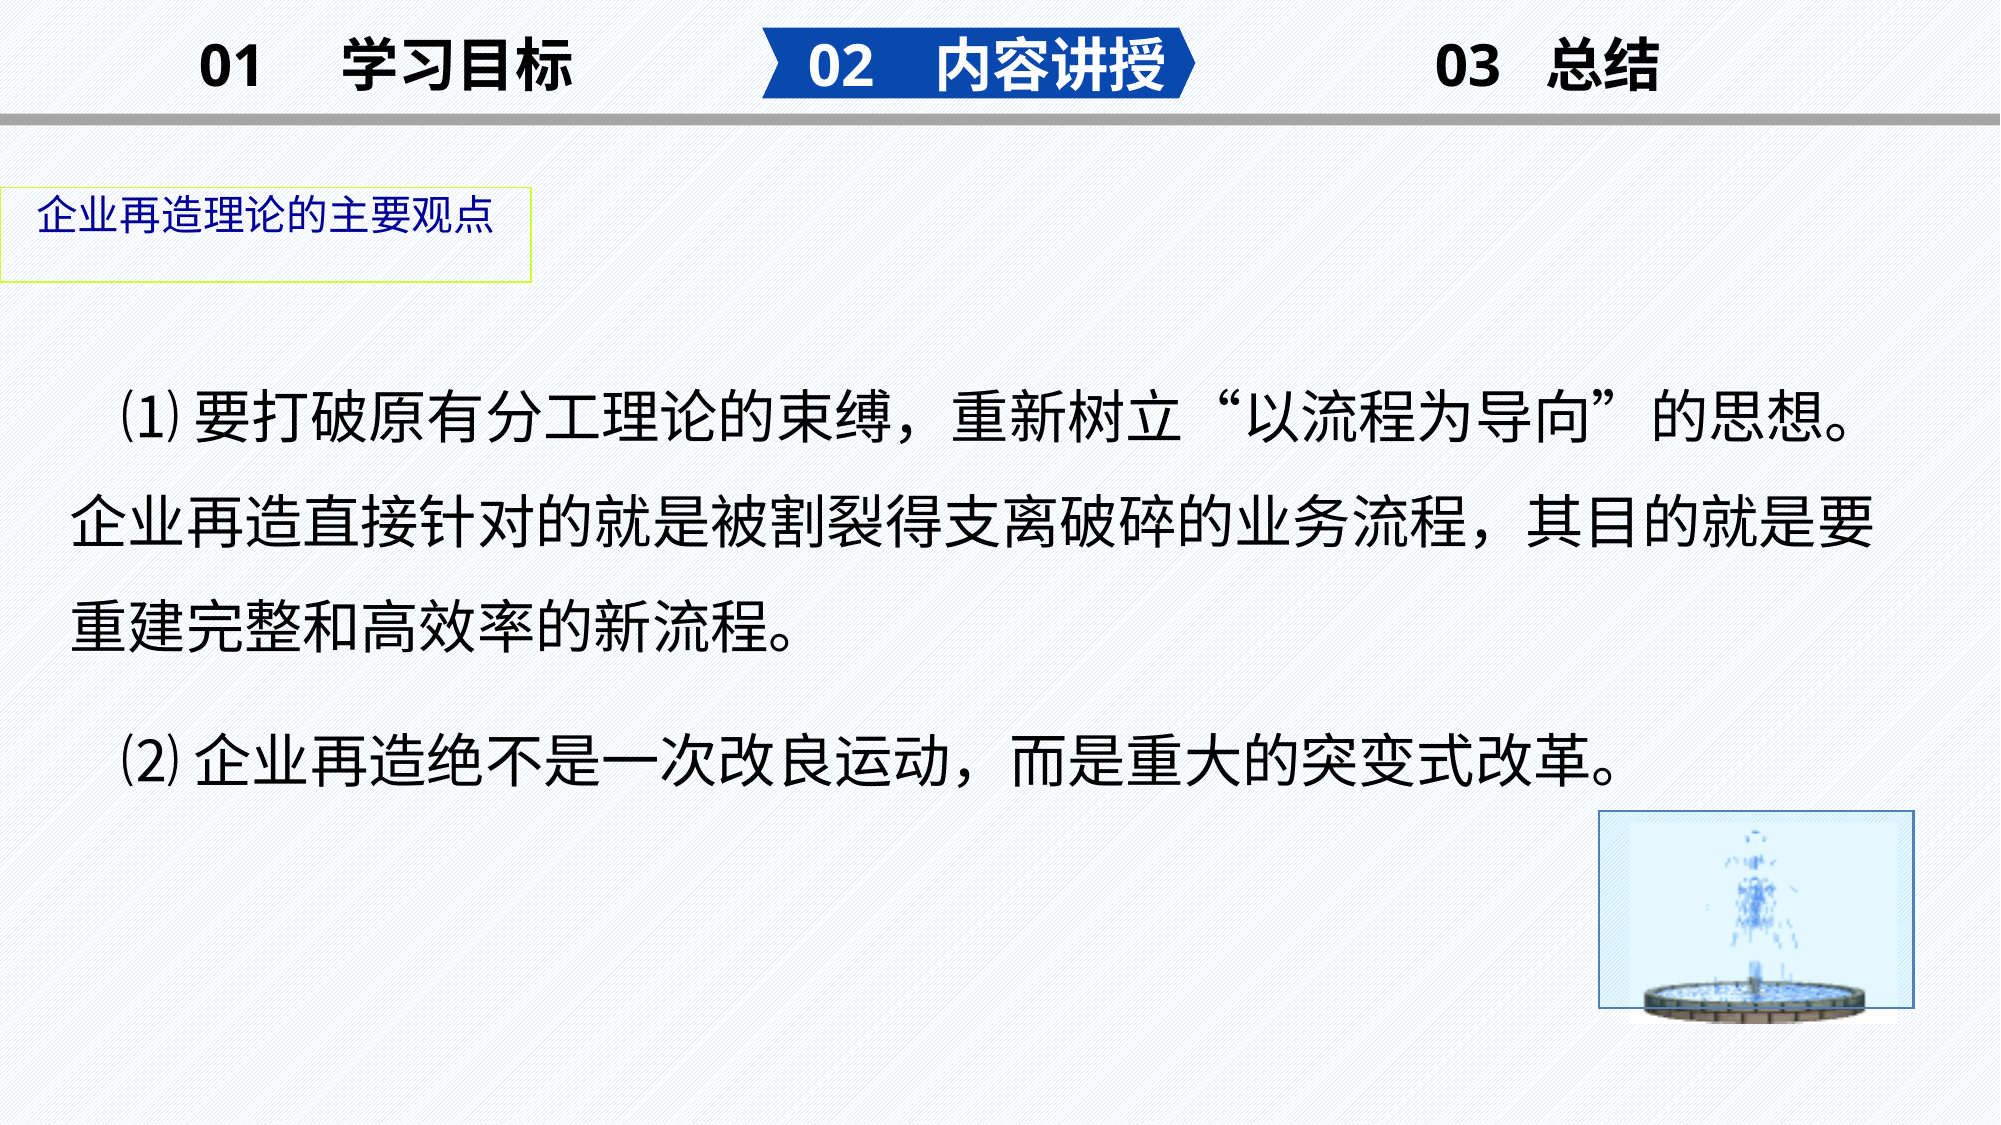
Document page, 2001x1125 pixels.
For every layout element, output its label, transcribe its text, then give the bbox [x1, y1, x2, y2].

text_box 02 内容讲授 [807, 27, 1374, 98]
text_box ⑴要打破原有分工理论的束缚，重新树立“以流程为导向”的思想。企业再造直接针对的就是被割裂得支离破碎的业务流程，其目的就是要重建完整和高效率的新流程。 ⑵企业再造绝不是一次改良运动，而是重大的突变式改革。 [54, 337, 1930, 802]
picture [1629, 822, 1898, 1024]
text_box [609, 864, 1047, 925]
text_box 企业再造理论的主要观点 [0, 187, 532, 283]
text_box 01 学习目标 [198, 28, 670, 99]
text_box [0, 113, 2000, 126]
text_box [134, 600, 1829, 686]
text_box [762, 27, 1180, 99]
text_box 03 总结 [1434, 27, 1717, 98]
text_box [1598, 810, 1914, 1008]
